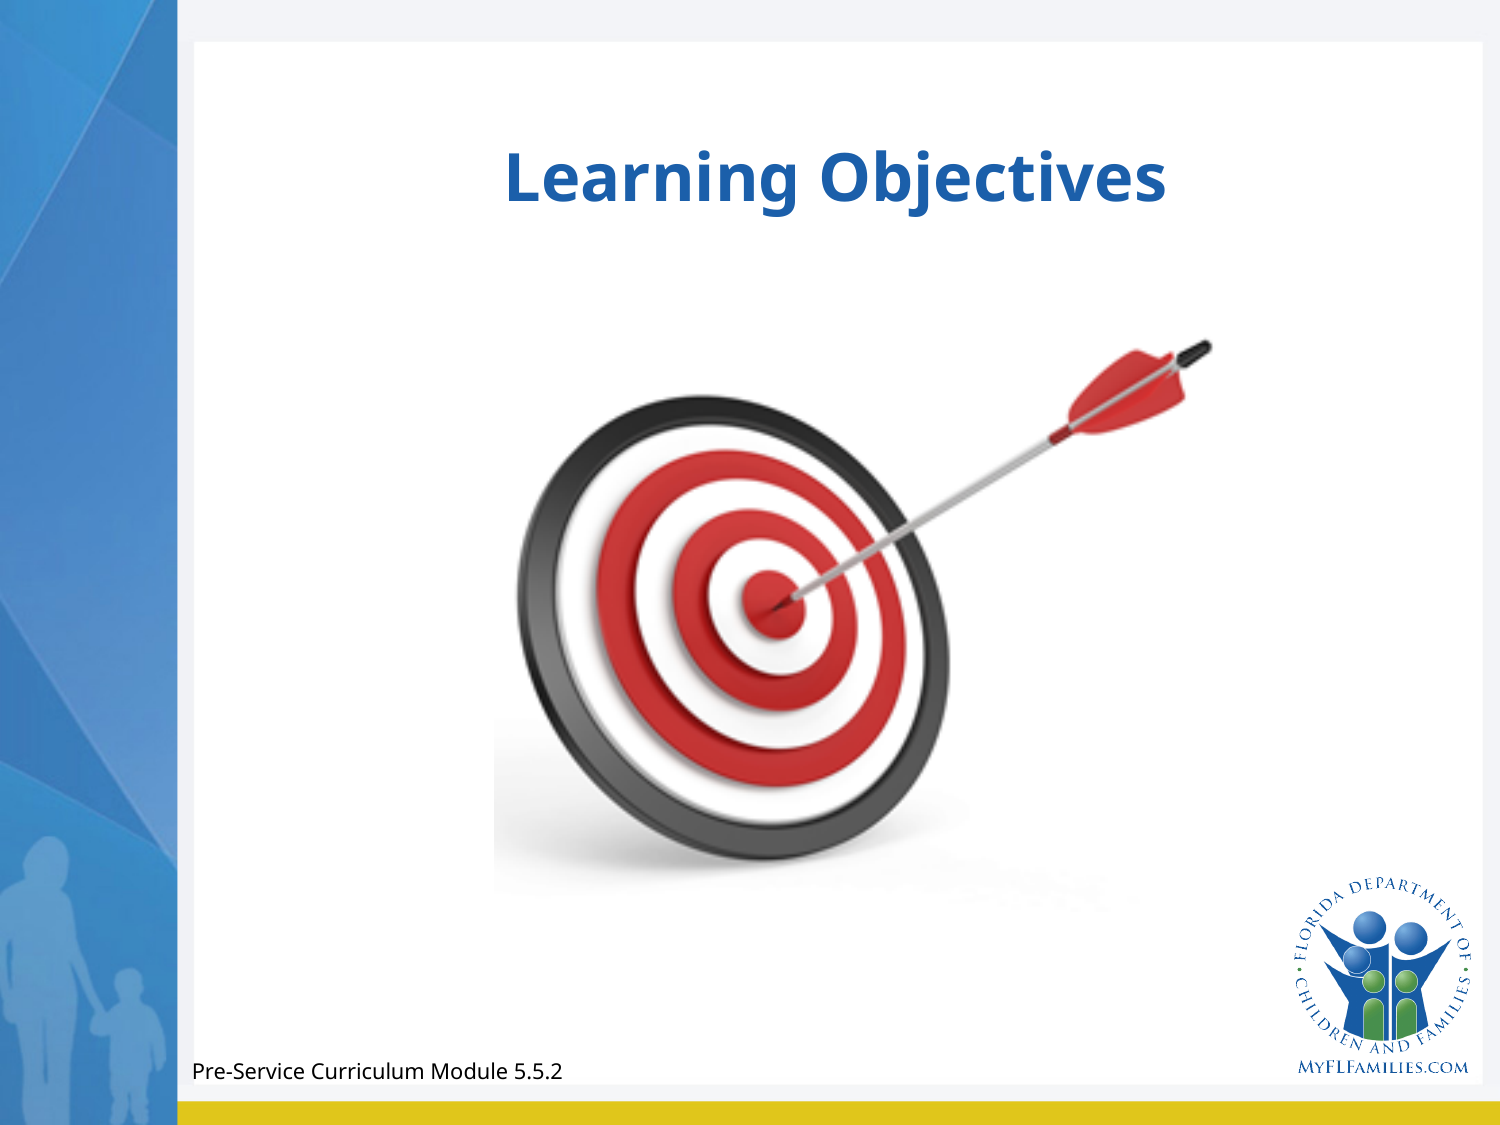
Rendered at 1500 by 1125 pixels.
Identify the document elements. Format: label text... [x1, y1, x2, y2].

title Learning Objectives [183, 80, 1489, 269]
text_box Pre-Service Curriculum Module 5.5.2 [177, 1050, 626, 1100]
picture [0, 0, 1500, 1125]
